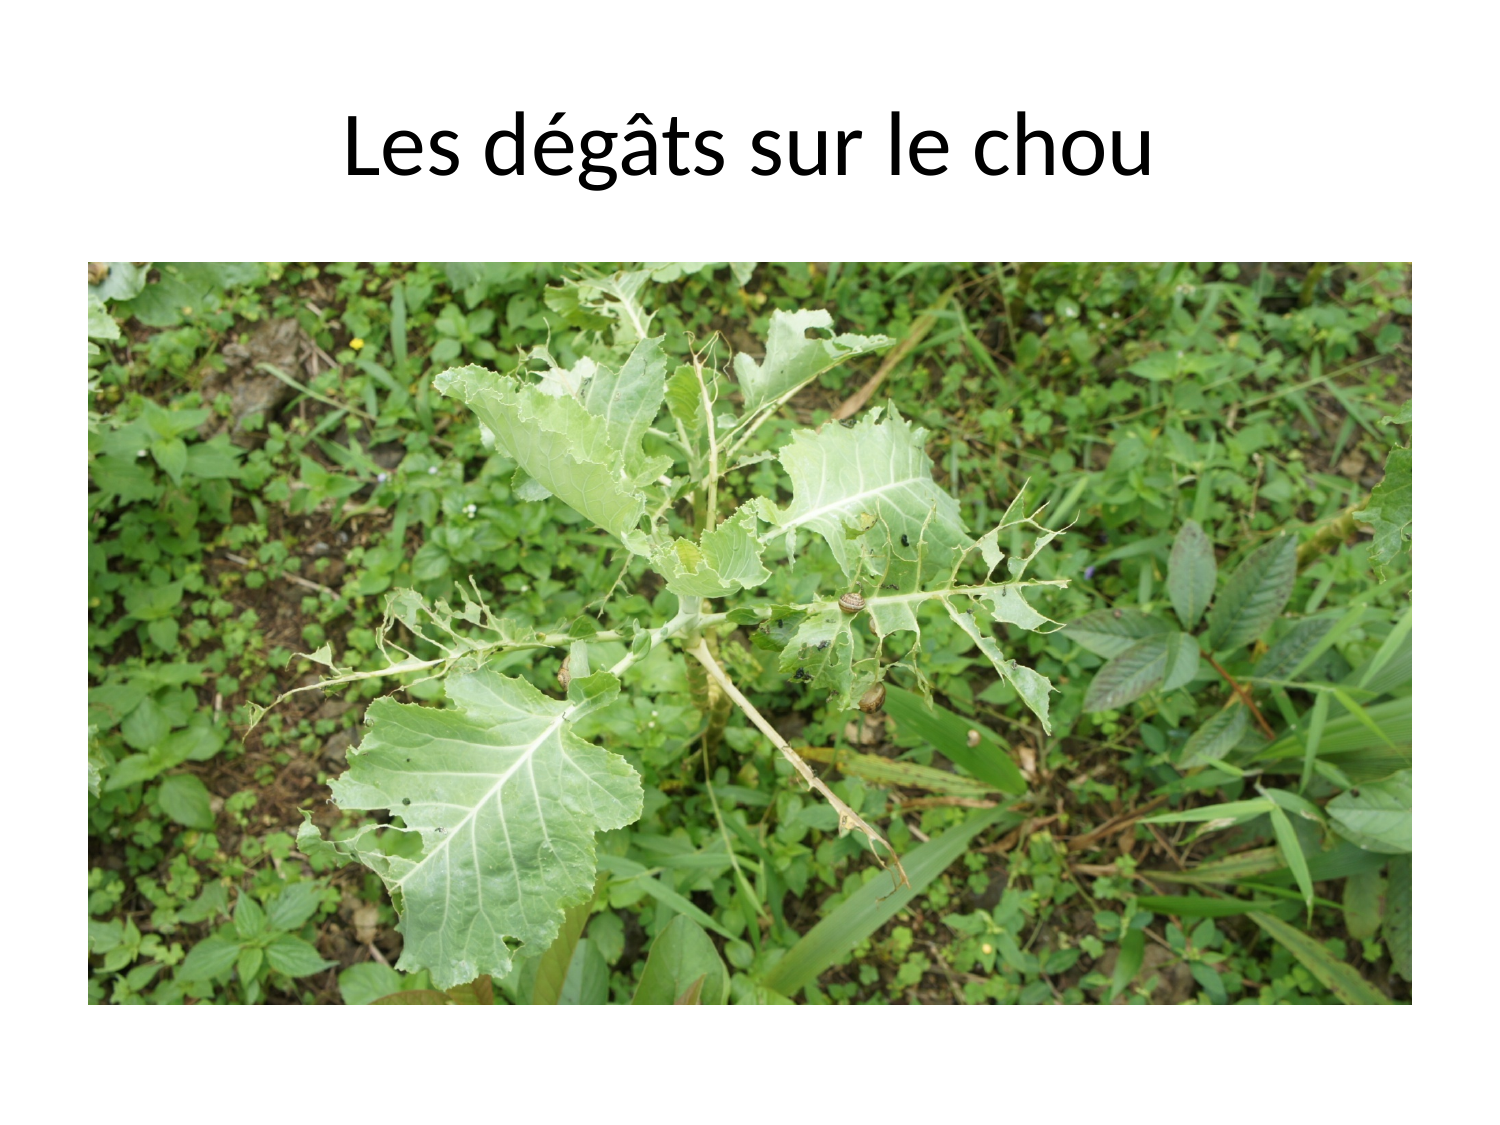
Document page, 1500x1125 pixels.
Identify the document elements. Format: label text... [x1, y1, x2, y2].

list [87, 262, 1412, 1006]
title Les dégâts sur le chou [75, 45, 1425, 233]
